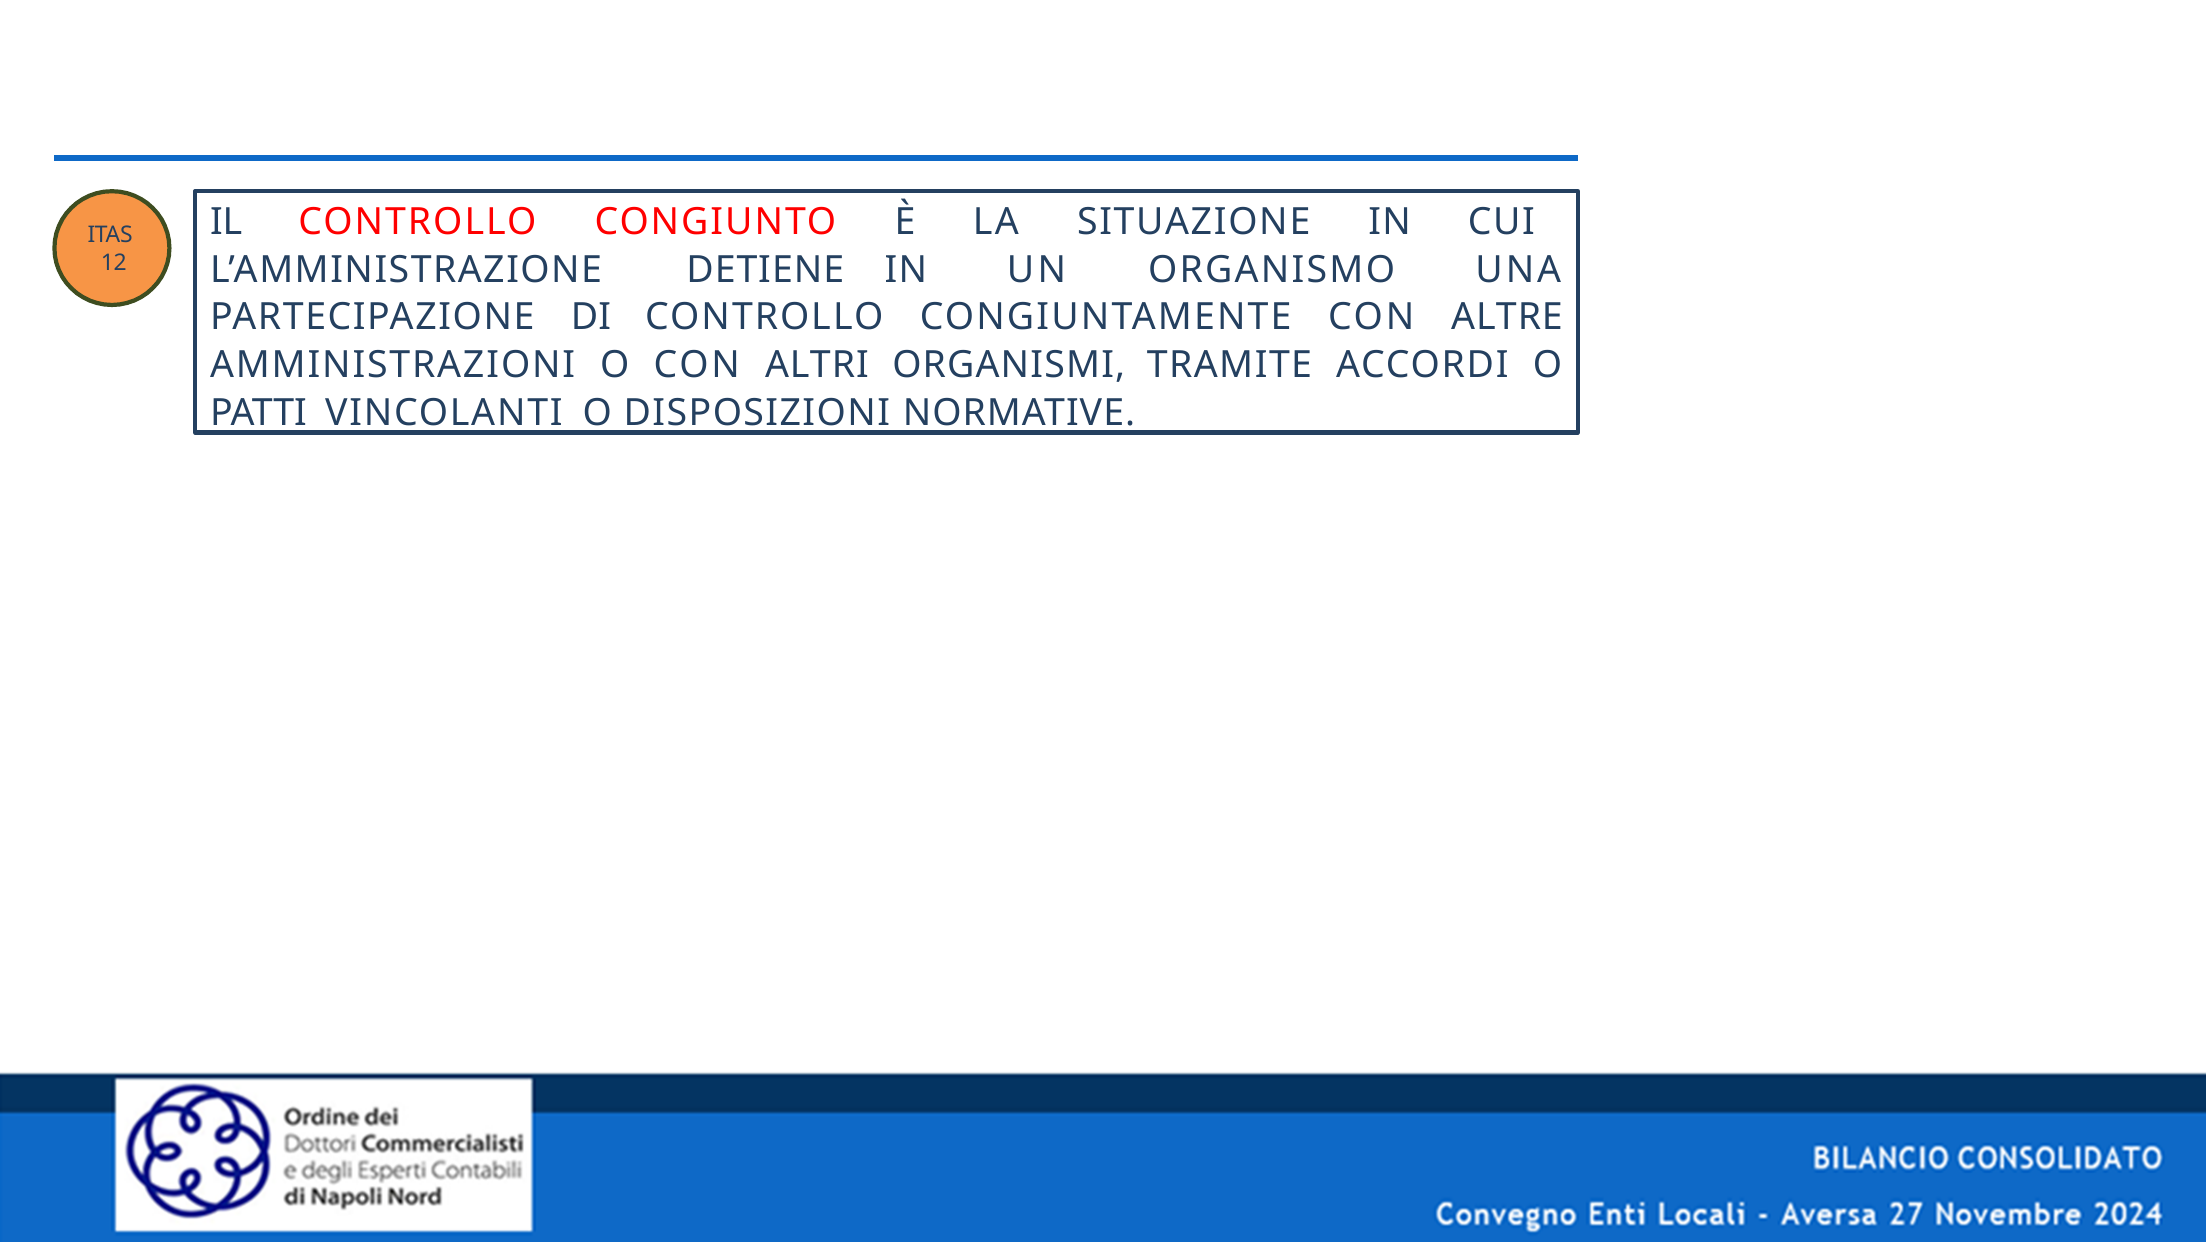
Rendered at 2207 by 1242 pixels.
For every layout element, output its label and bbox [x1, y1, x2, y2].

text_box [52, 188, 172, 308]
picture [0, 0, 2207, 1242]
